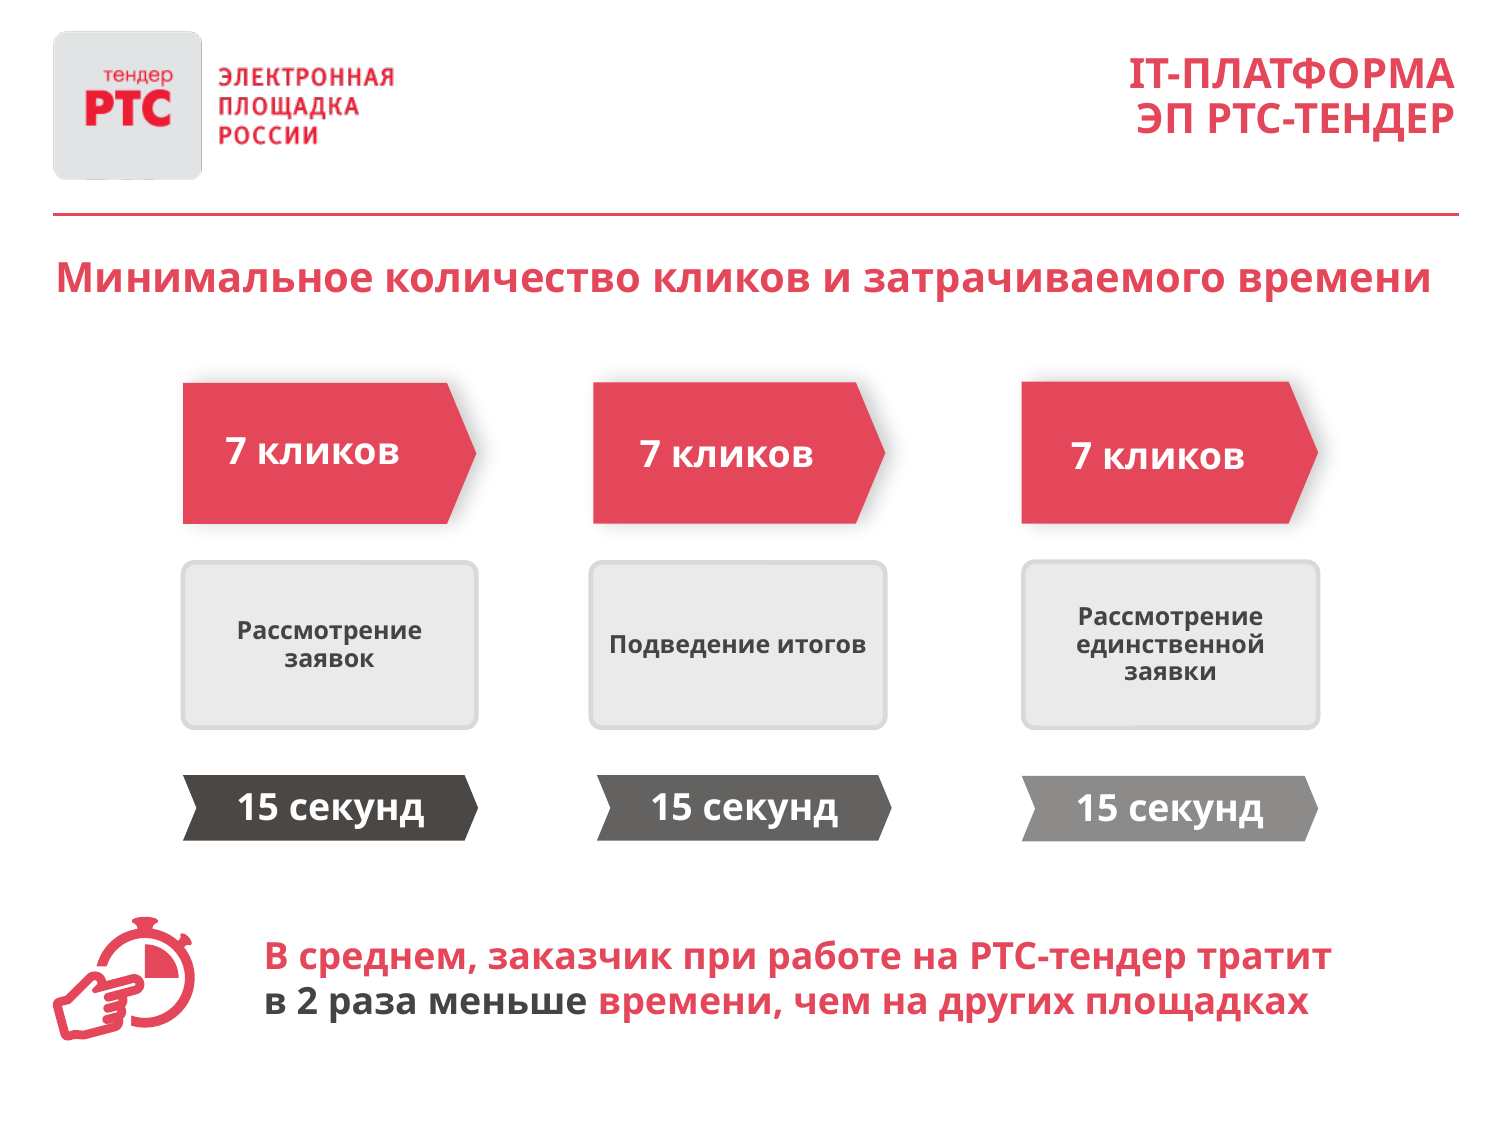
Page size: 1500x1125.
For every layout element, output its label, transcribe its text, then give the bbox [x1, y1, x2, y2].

text_box it-платформа ЭП РТС-тендер [396, 45, 1471, 191]
text_box Рассмотрение единственной заявки [1023, 561, 1319, 728]
text_box В среднем, заказчик при работе на РТС-тендер тратит в 2 раза меньше времени, чем на других площадках [248, 924, 1459, 1030]
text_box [593, 382, 886, 524]
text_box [1021, 381, 1319, 524]
picture [29, 7, 431, 220]
text_box Рассмотрение заявок [182, 562, 477, 728]
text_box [182, 382, 477, 525]
text_box 15 секунд [182, 775, 479, 841]
text_box 15 секунд [1021, 775, 1319, 842]
text_box Подведение итогов [590, 562, 886, 728]
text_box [55, 916, 195, 1050]
text_box 15 секунд [596, 775, 892, 841]
text_box Минимальное количество кликов и затрачиваемого времени [41, 243, 1459, 309]
